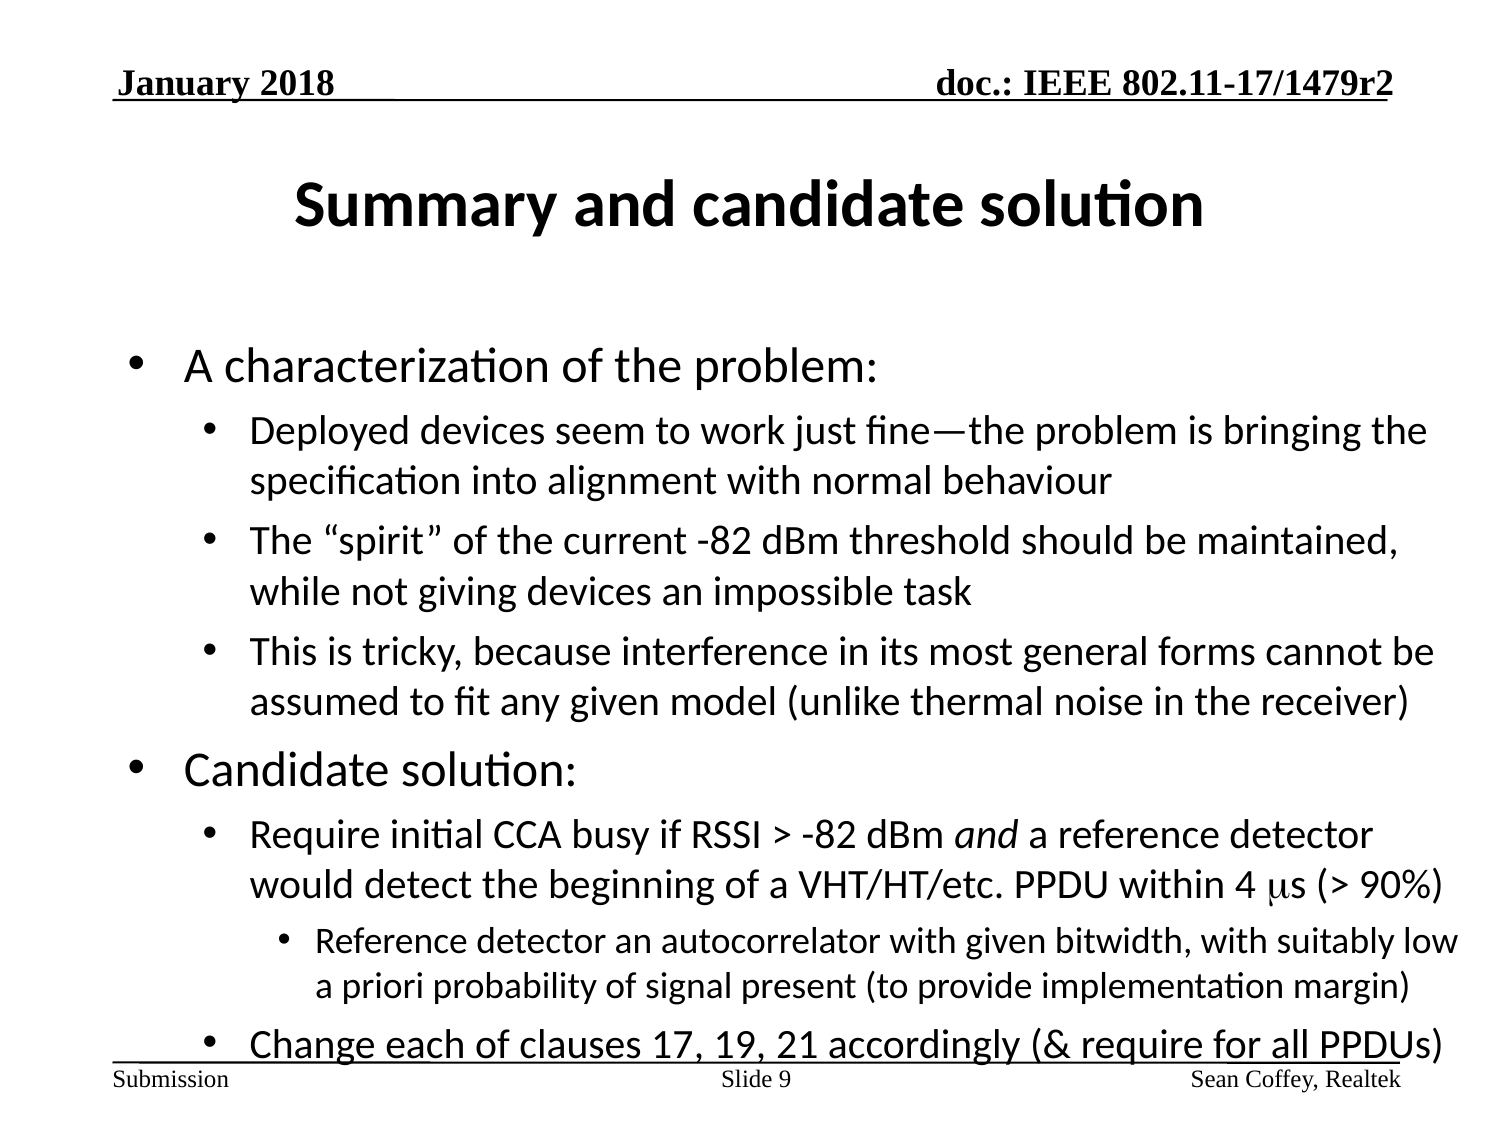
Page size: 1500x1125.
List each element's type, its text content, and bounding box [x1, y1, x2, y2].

list A characterization of the problem: Deployed devices seem to work just fine—the problem is bringing the specification into alignment with normal behaviour The “spirit” of the current -82 dBm threshold should be maintained, while not giving devices an impossible task This is tricky, because interference in its most general forms cannot be assumed to fit any given model (unlike thermal noise in the receiver) Candidate solution: Require initial CCA busy if RSSI > -82 dBm and a reference detector would detect the beginning of a VHT/HT/etc. PPDU within 4 ms (> 90%) Reference detector an autocorrelator with given bitwidth, with suitably low a priori probability of signal present (to provide implementation margin) Change each of clauses 17, 19, 21 accordingly (& require for all PPDUs) [112, 324, 1500, 1001]
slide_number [116, 58, 542, 104]
footer Sean Coffey, Realtek [902, 1061, 1402, 1093]
slide_number Slide 9 [712, 1061, 800, 1123]
title Summary and candidate solution [112, 112, 1388, 288]
